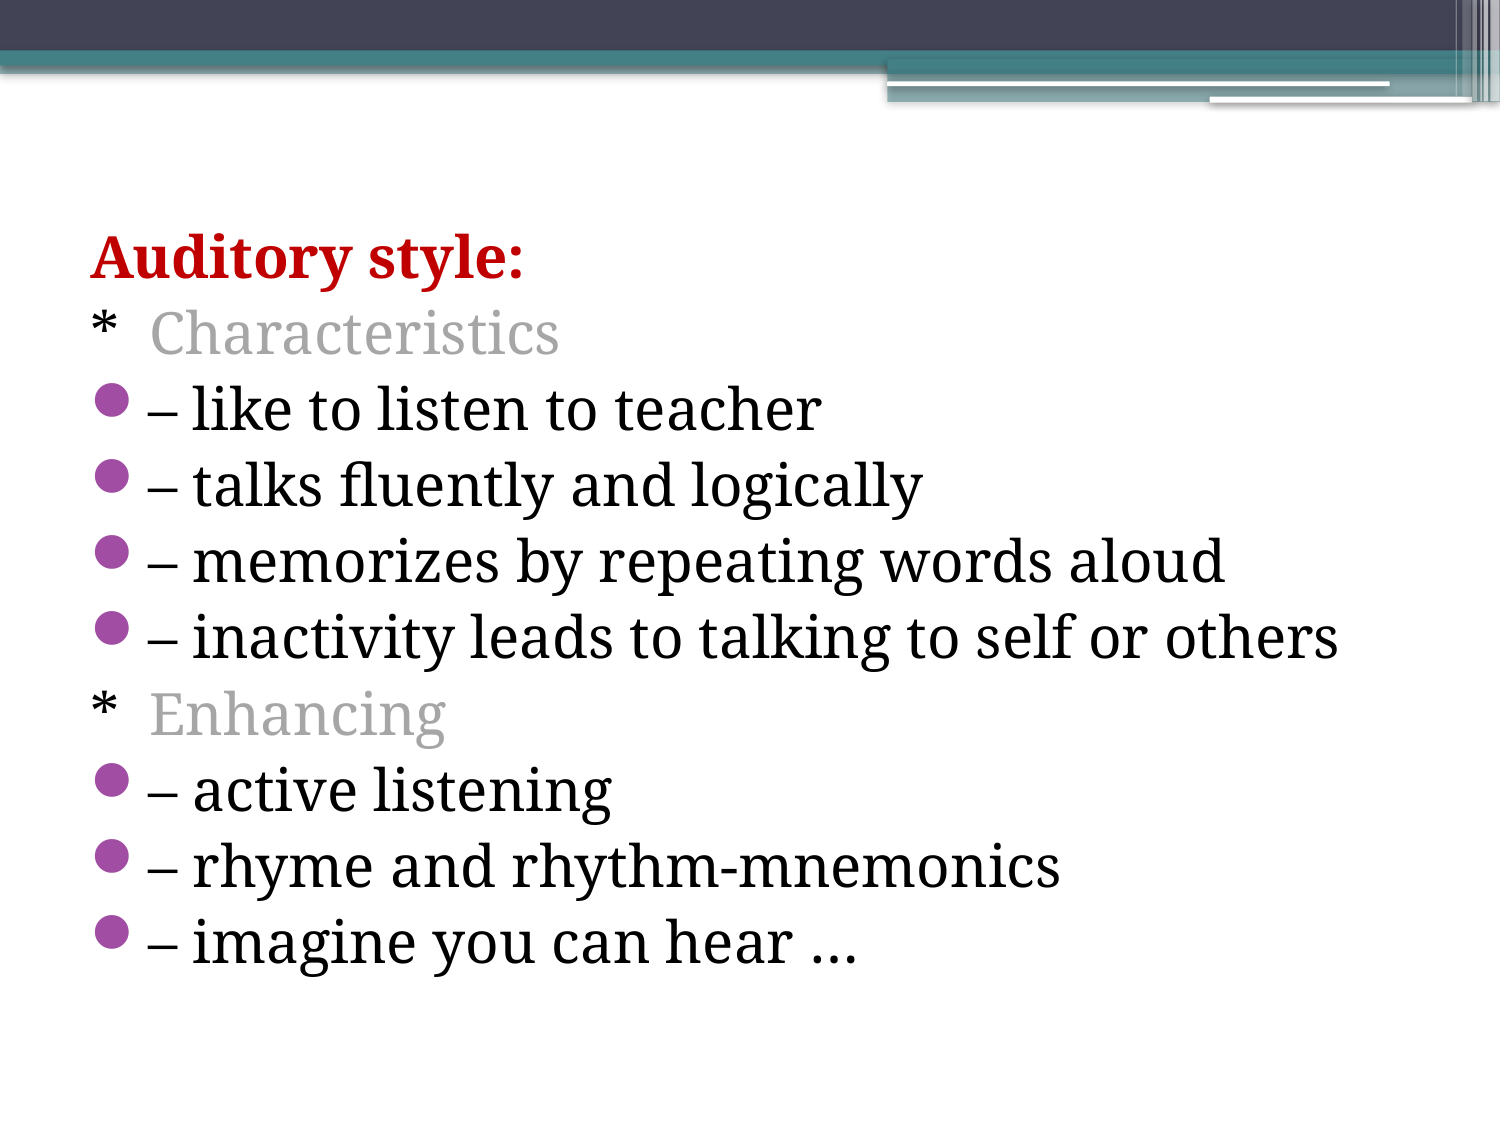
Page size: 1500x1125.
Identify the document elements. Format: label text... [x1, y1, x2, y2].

list Auditory style: * Characteristics – like to listen to teacher – talks fluently and logically – memorizes by repeating words aloud – inactivity leads to talking to self or others * Enhancing – active listening – rhyme and rhythm-mnemonics – imagine you can hear … [75, 212, 1425, 1038]
